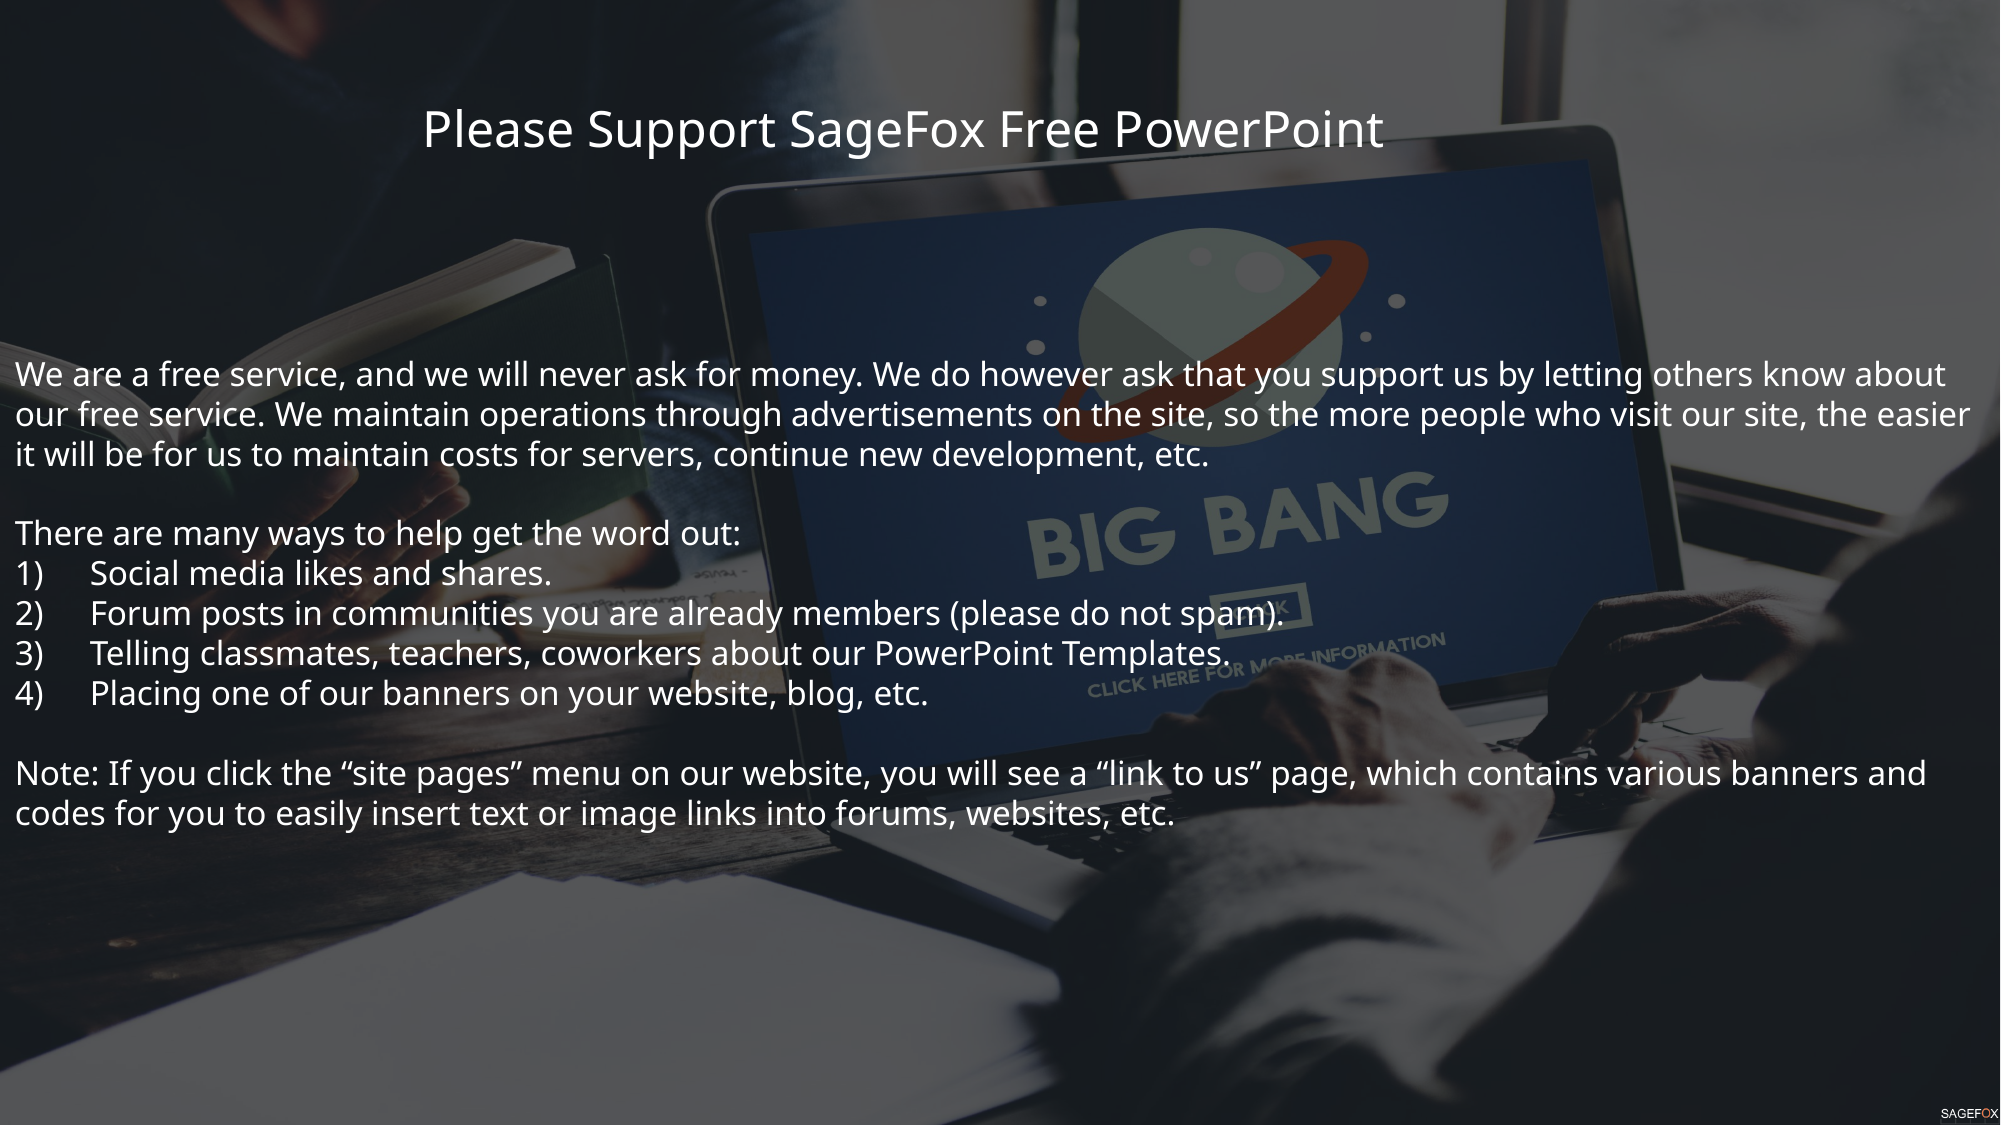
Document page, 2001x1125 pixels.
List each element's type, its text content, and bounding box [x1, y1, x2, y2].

title Please Support SageFox Free PowerPoint [363, 72, 1444, 190]
text_box We are a free service, and we will never ask for money. We do however ask that you support us by letting others know about our free service. We maintain operations through advertisements on the site, so the more people who visit our site, the easier it will be for us to maintain costs for servers, continue new development, etc. There are many ways to help get the word out: Social media likes and shares. Forum posts in communities you are already members (please do not spam). Telling classmates, teachers, coworkers about our PowerPoint Templates. Placing one of our banners on your website, blog, etc. Note: If you click the “site pages” menu on our website, you will see a “link to us” page, which contains various banners and codes for you to easily insert text or image links into forums, websites, etc. [0, 0, 2000, 1125]
